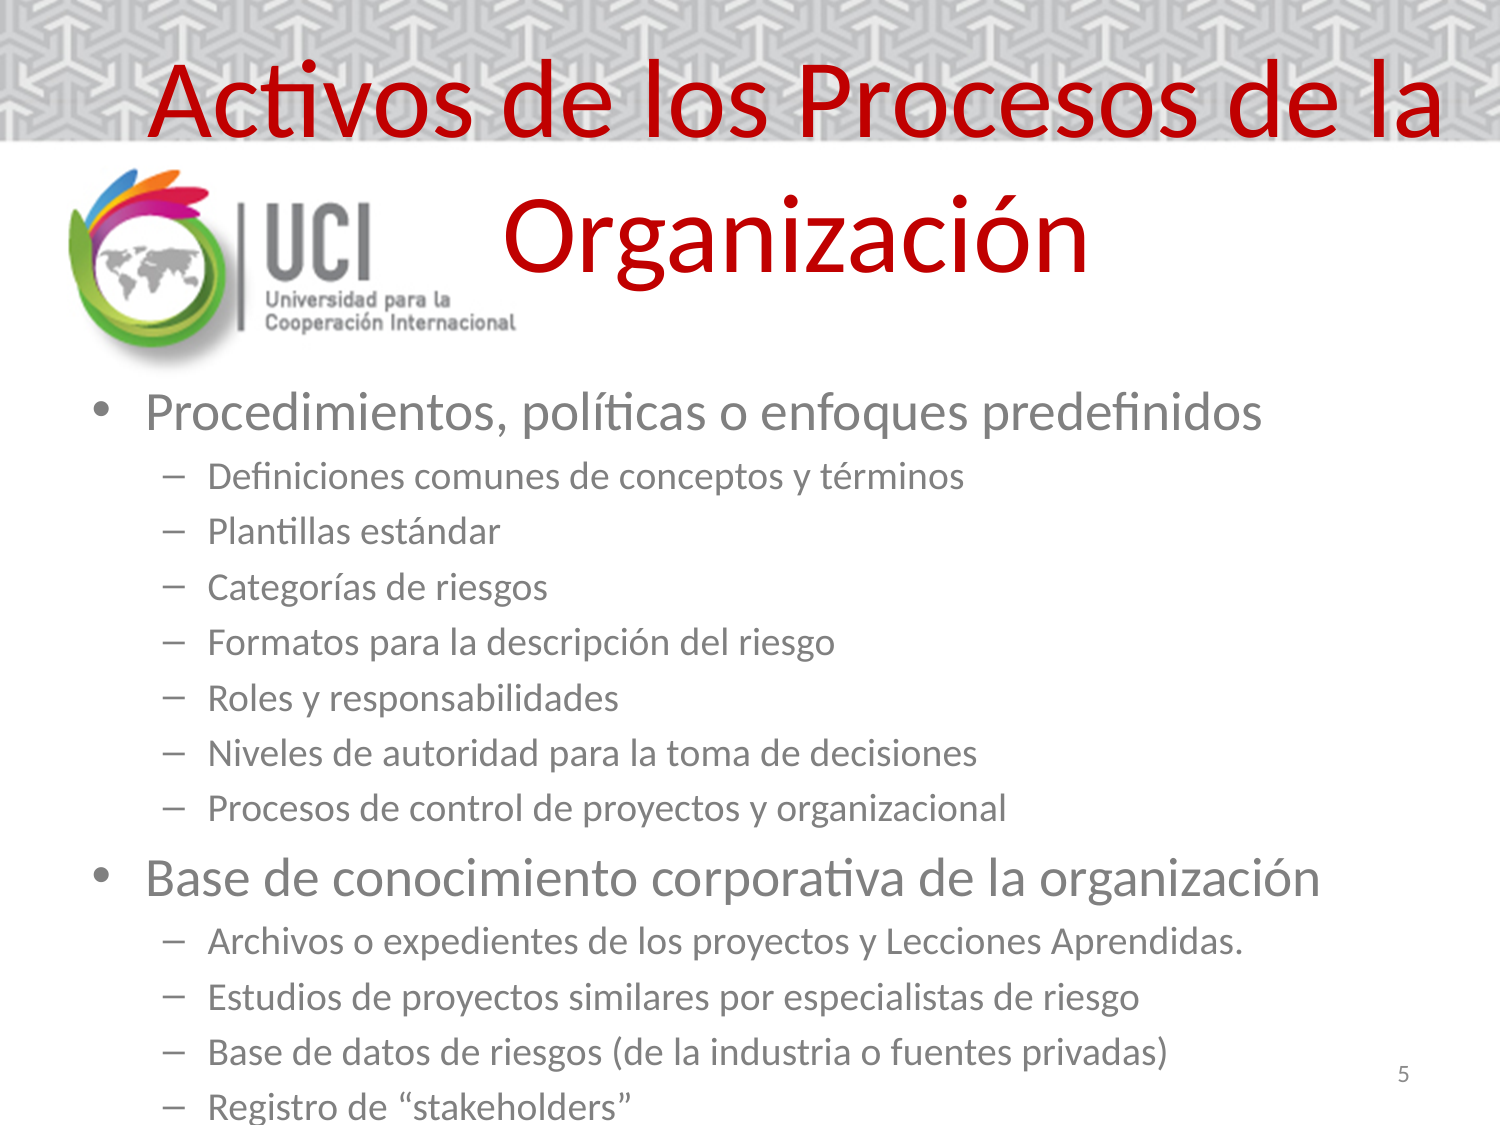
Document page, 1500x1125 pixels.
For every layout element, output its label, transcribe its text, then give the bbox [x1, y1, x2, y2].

picture [0, 0, 1500, 1125]
title Activos de los Procesos de la Organización [123, 90, 1471, 303]
list Procedimientos, políticas o enfoques predefinidos Definiciones comunes de conceptos y términos Plantillas estándar Categorías de riesgos Formatos para la descripción del riesgo Roles y responsabilidades Niveles de autoridad para la toma de decisiones Procesos de control de proyectos y organizacional Base de conocimiento corporativa de la organización Archivos o expedientes de los proyectos y Lecciones Aprendidas. Estudios de proyectos similares por especialistas de riesgo Base de datos de riesgos (de la industria o fuentes privadas) Registro de “stakeholders” [76, 368, 1494, 1125]
